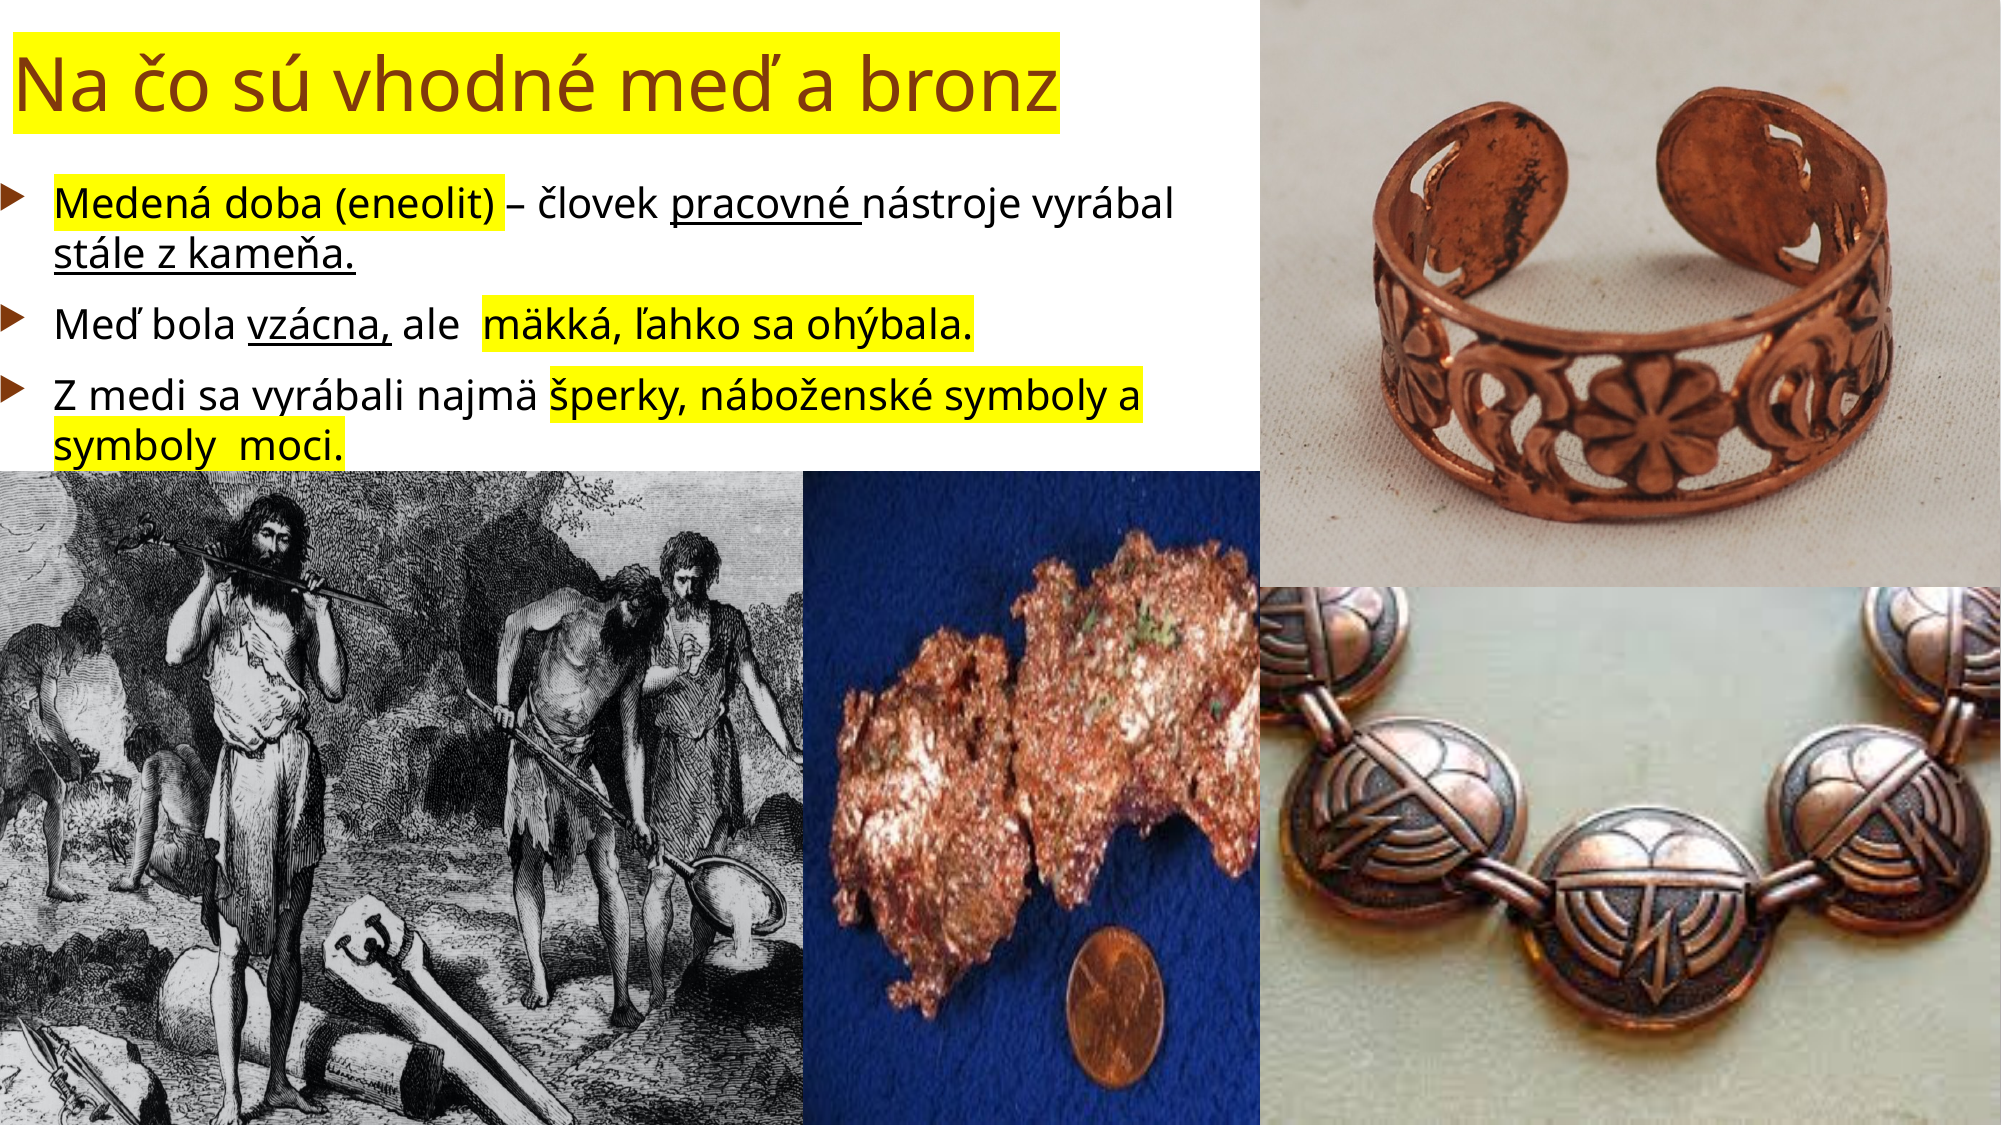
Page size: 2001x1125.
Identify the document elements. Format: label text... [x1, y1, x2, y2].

picture [0, 0, 2000, 1125]
list Medená doba (eneolit) – človek pracovné nástroje vyrábal stále z kameňa. Meď bola vzácna, ale mäkká, ľahko sa ohýbala. Z medi sa vyrábali najmä šperky, náboženské symboly a symboly moci. [0, 169, 1255, 469]
title Na čo sú vhodné meď a bronz [0, 29, 1255, 169]
